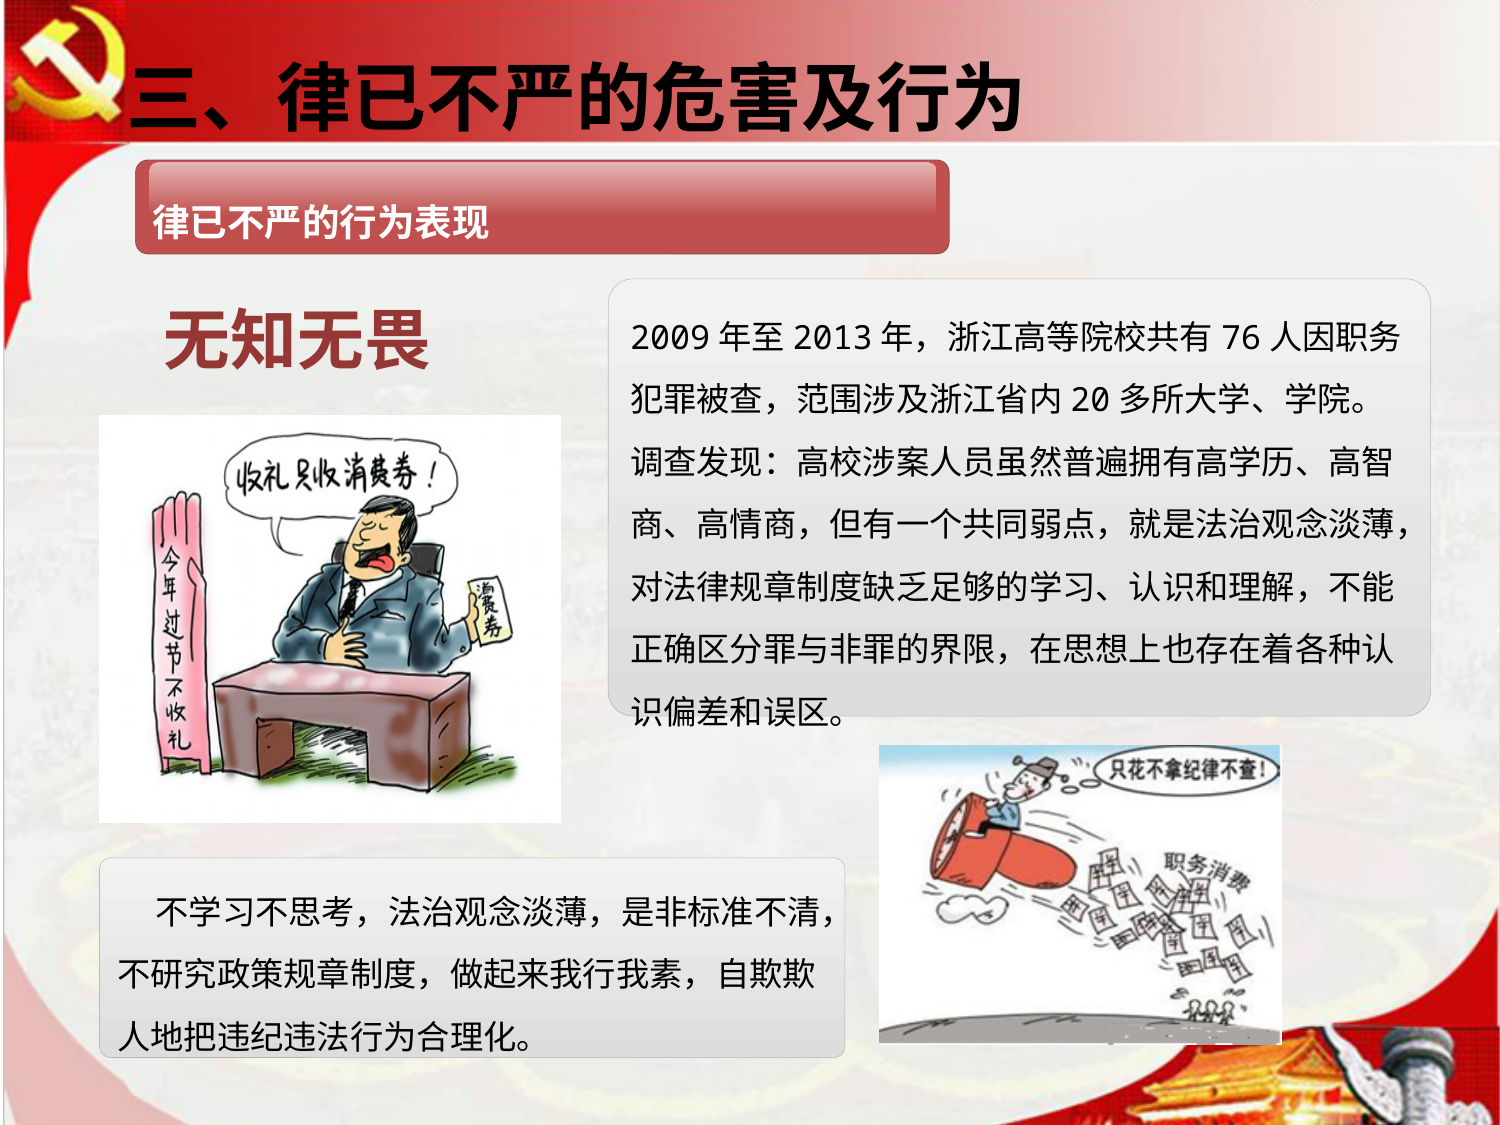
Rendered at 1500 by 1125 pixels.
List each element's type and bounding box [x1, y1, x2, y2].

picture [0, 0, 1500, 1125]
text_box [135, 158, 987, 257]
